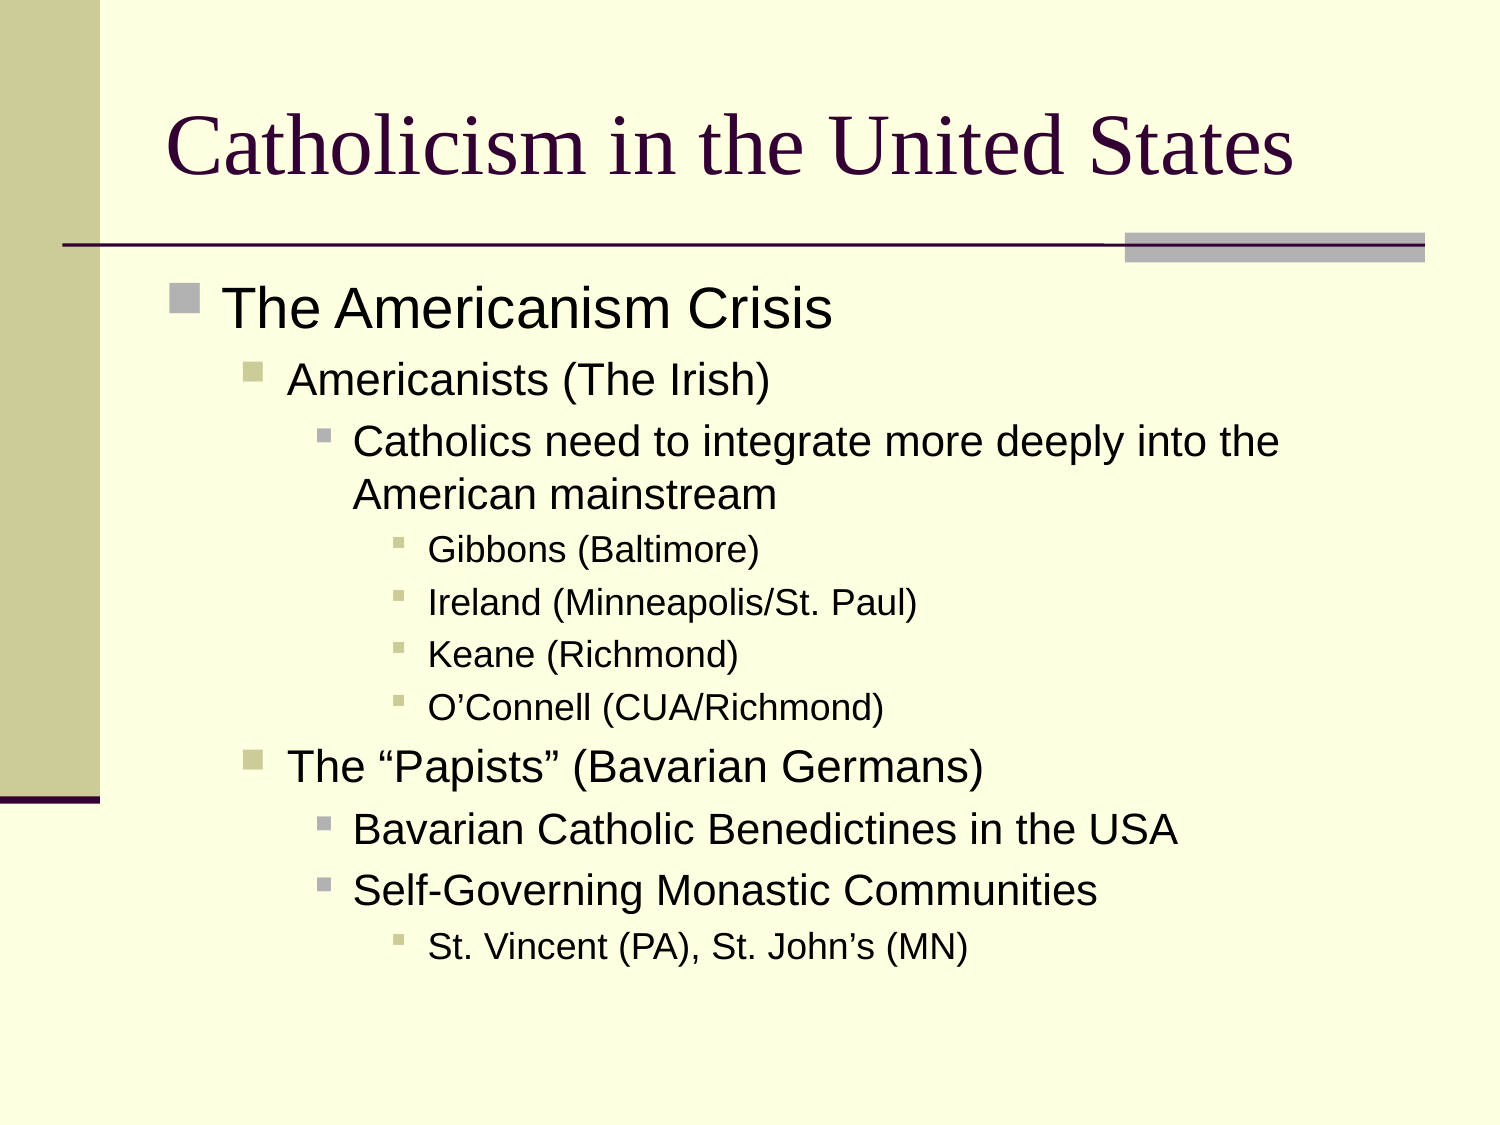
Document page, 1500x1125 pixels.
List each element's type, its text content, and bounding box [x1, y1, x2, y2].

list The Americanism Crisis Americanists (The Irish) Catholics need to integrate more deeply into the American mainstream Gibbons (Baltimore) Ireland (Minneapolis/St. Paul) Keane (Richmond) O’Connell (CUA/Richmond) The “Papists” (Bavarian Germans) Bavarian Catholic Benedictines in the USA Self-Governing Monastic Communities St. Vincent (PA), St. John’s (MN) [149, 262, 1426, 1006]
title Catholicism in the United States [149, 45, 1426, 234]
